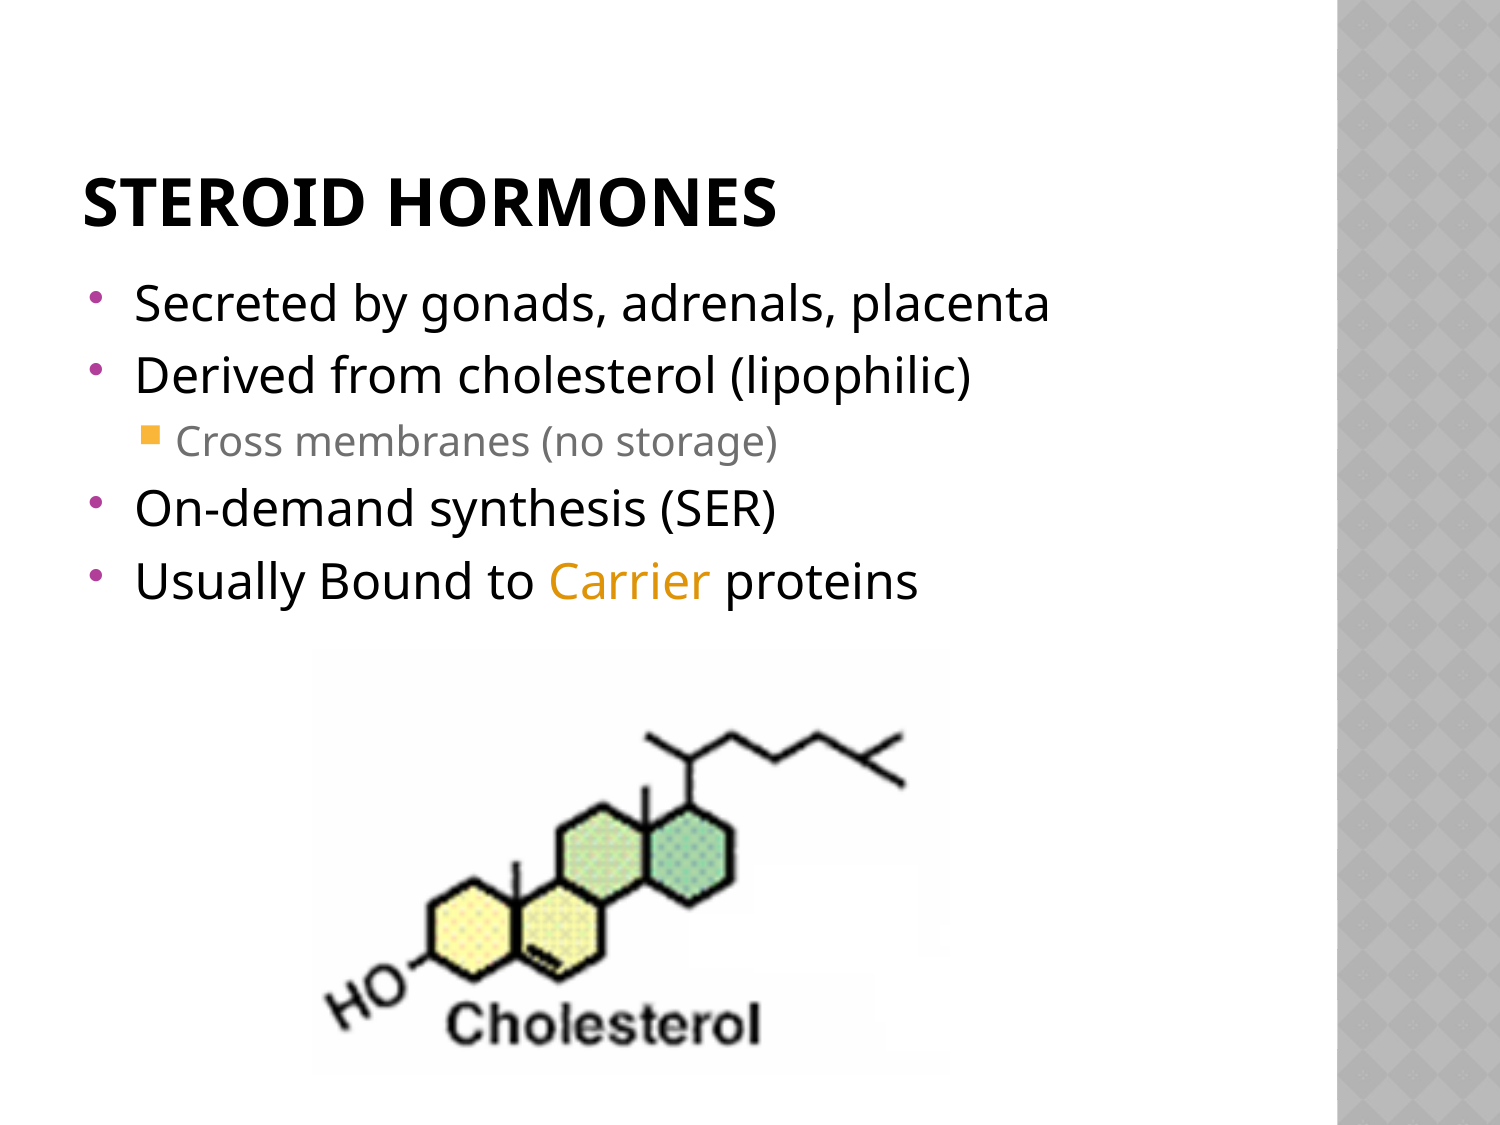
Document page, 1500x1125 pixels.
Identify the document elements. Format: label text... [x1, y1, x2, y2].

title Steroid Hormones [75, 52, 1263, 240]
list Secreted by gonads, adrenals, placenta Derived from cholesterol (lipophilic) Cross membranes (no storage) On-demand synthesis (SER) Usually Bound to Carrier proteins [75, 264, 1263, 1059]
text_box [312, 649, 951, 1076]
